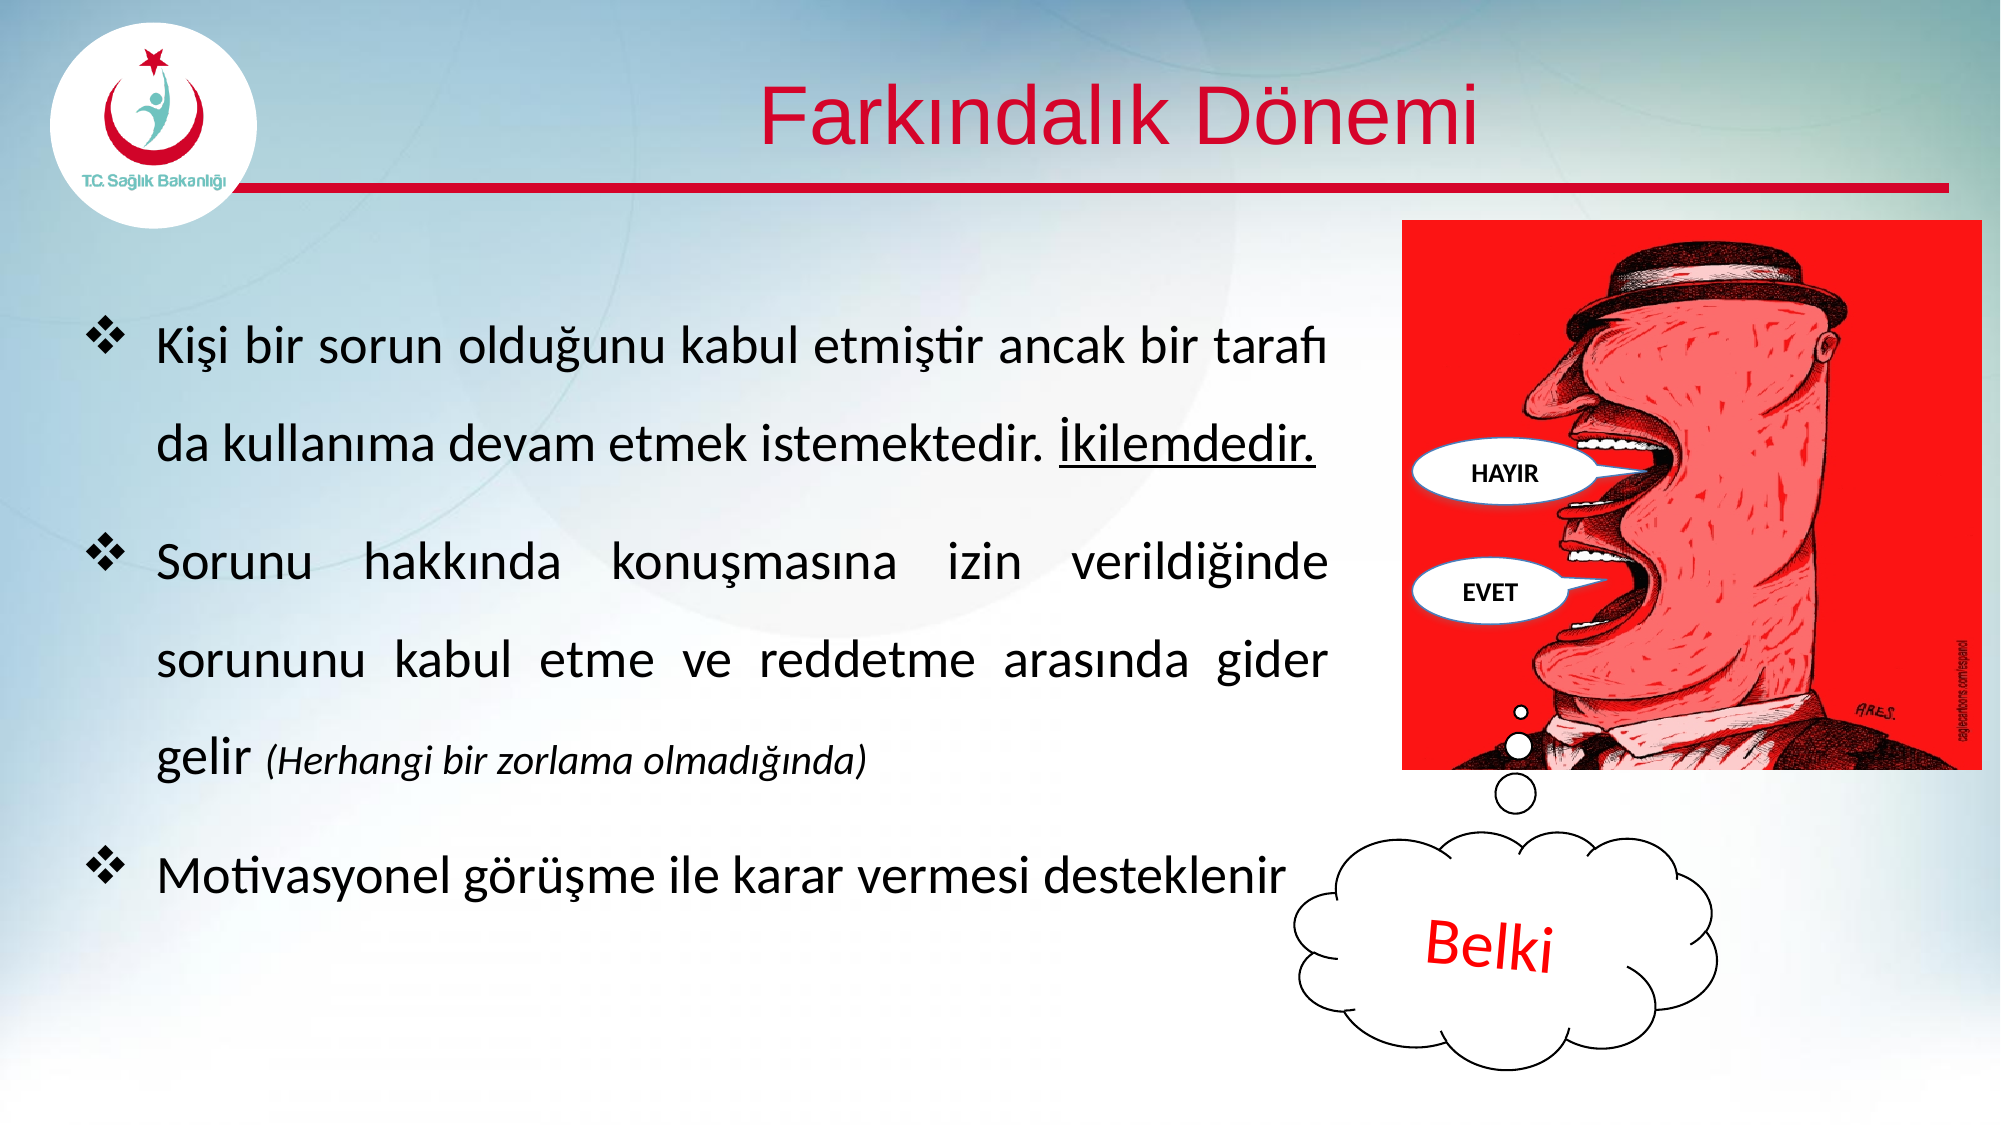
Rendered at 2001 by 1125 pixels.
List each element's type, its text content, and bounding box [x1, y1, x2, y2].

picture [0, 0, 2001, 1125]
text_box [1402, 220, 1982, 770]
text_box Belki [1293, 831, 1719, 1072]
text_box Belki [1494, 772, 1537, 815]
list Kişi bir sorun olduğunu kabul etmiştir ancak bir tarafı da kullanıma devam etmek istemektedir. İkilemdedir. Sorunu hakkında konuşmasına izin verildiğinde sorununu kabul etme ve reddetme arasında gider gelir (Herhangi bir zorlama olmadığında) Motivasyonel görüşme ile karar vermesi desteklenir [66, 269, 1347, 984]
title Farkındalık Dönemi [256, 58, 1982, 177]
